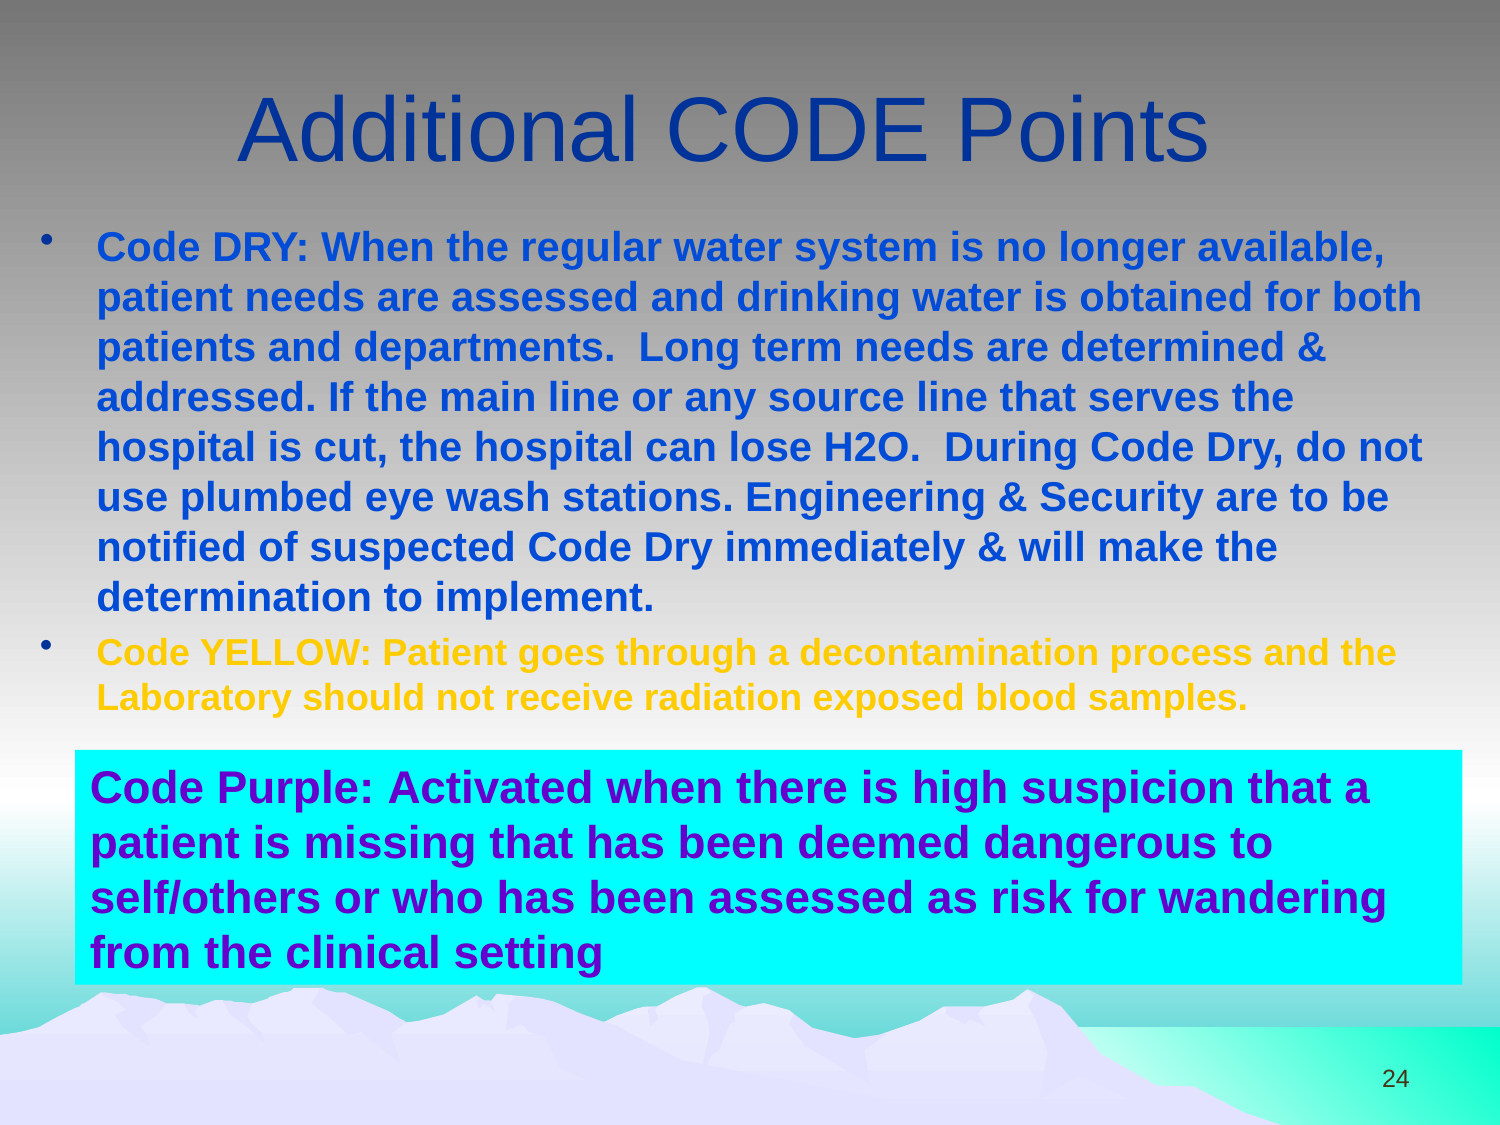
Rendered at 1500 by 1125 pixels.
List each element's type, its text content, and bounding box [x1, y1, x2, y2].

slide_number 24 [1074, 1025, 1425, 1100]
title Additional CODE Points [50, 62, 1400, 188]
text_box Code Purple: Activated when there is high suspicion that a patient is missing that has been deemed dangerous to self/others or who has been assessed as risk for wandering from the clinical setting [75, 749, 1463, 985]
list Code DRY: When the regular water system is no longer available, patient needs are assessed and drinking water is obtained for both patients and departments. Long term needs are determined & addressed. If the main line or any source line that serves the hospital is cut, the hospital can lose H2O. During Code Dry, do not use plumbed eye wash stations. Engineering & Security are to be notified of suspected Code Dry immediately & will make the determination to implement. Code YELLOW: Patient goes through a decontamination process and the Laboratory should not receive radiation exposed blood samples. [24, 212, 1463, 750]
